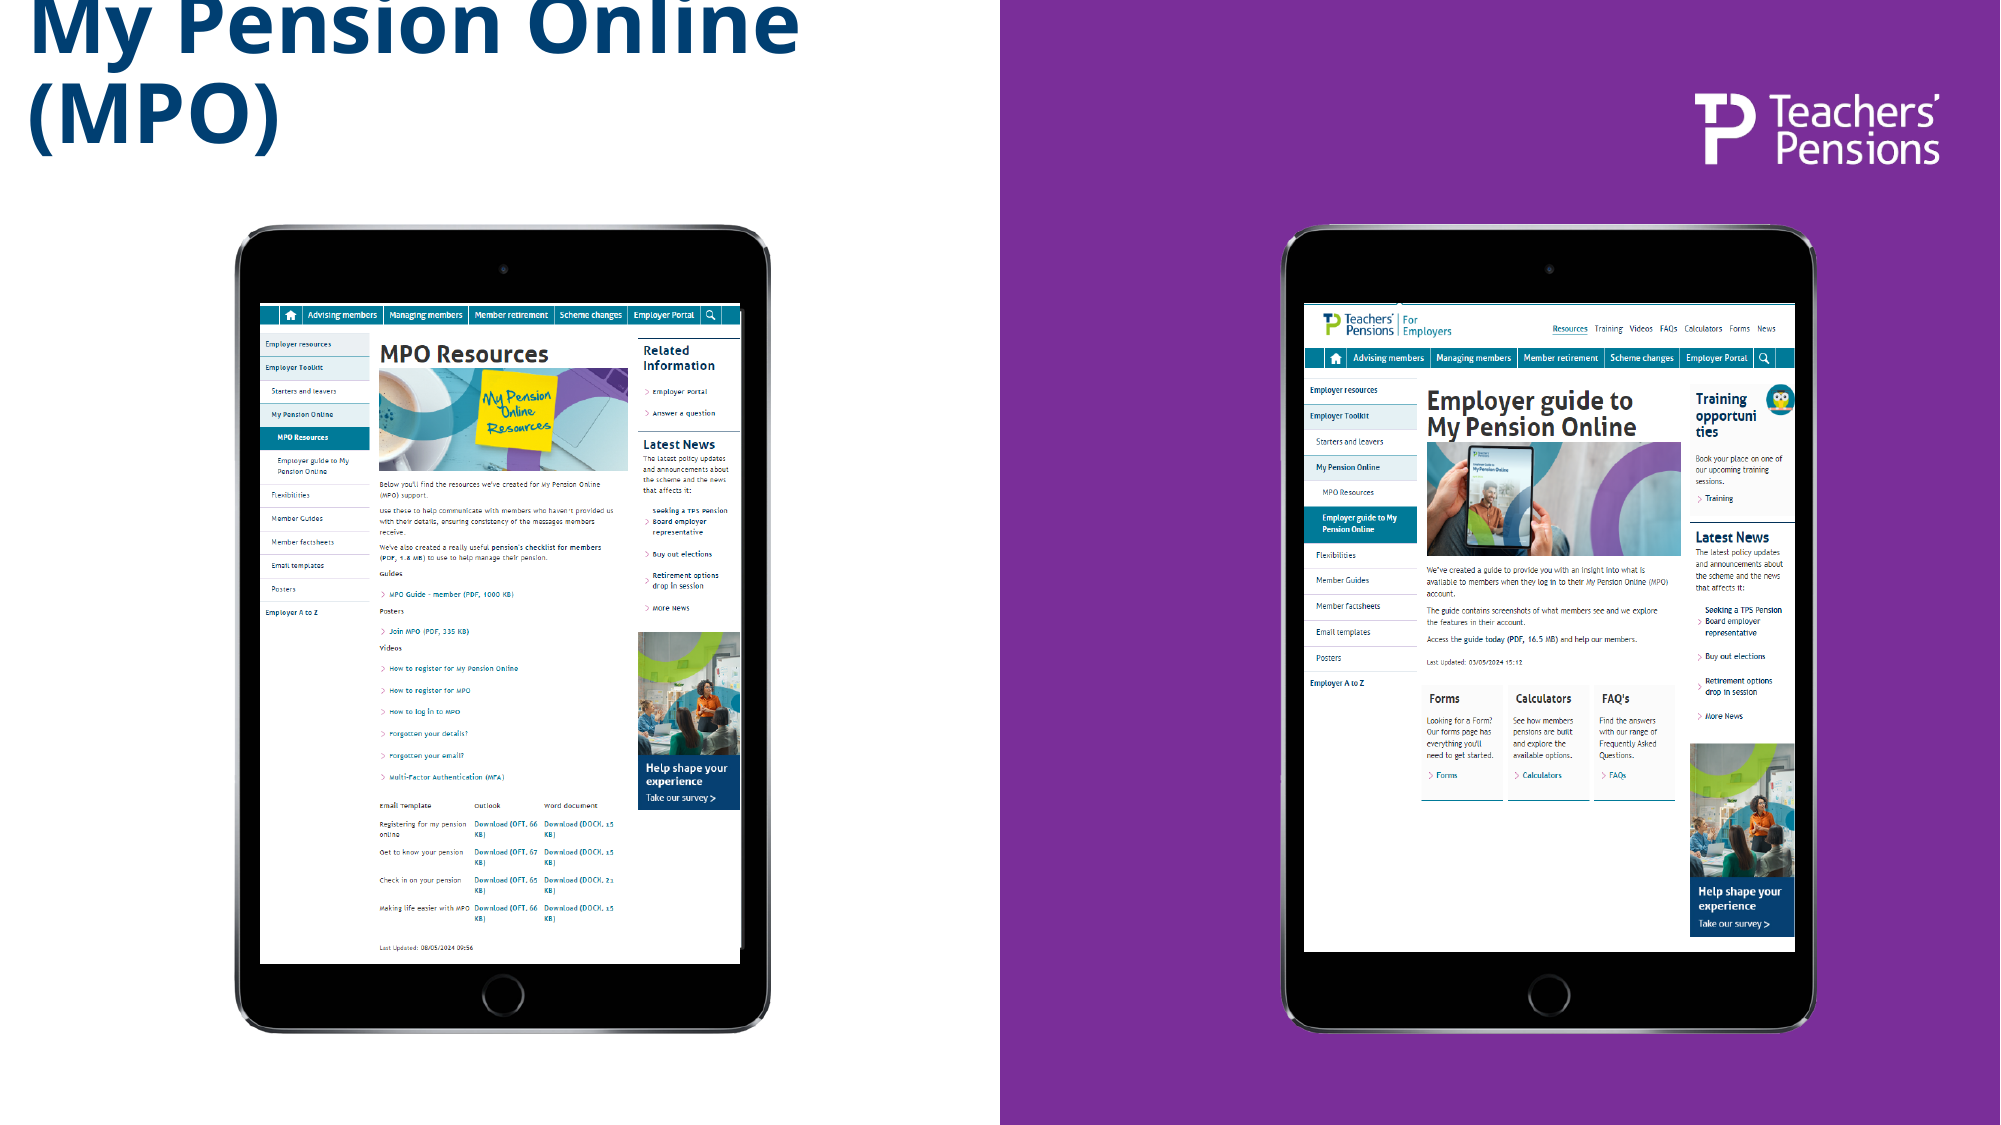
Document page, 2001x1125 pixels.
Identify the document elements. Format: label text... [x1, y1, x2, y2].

title My Pension Online (MPO) [27, 62, 1035, 162]
picture [234, 224, 771, 1034]
picture [1280, 224, 1817, 1034]
picture [1692, 91, 1944, 167]
